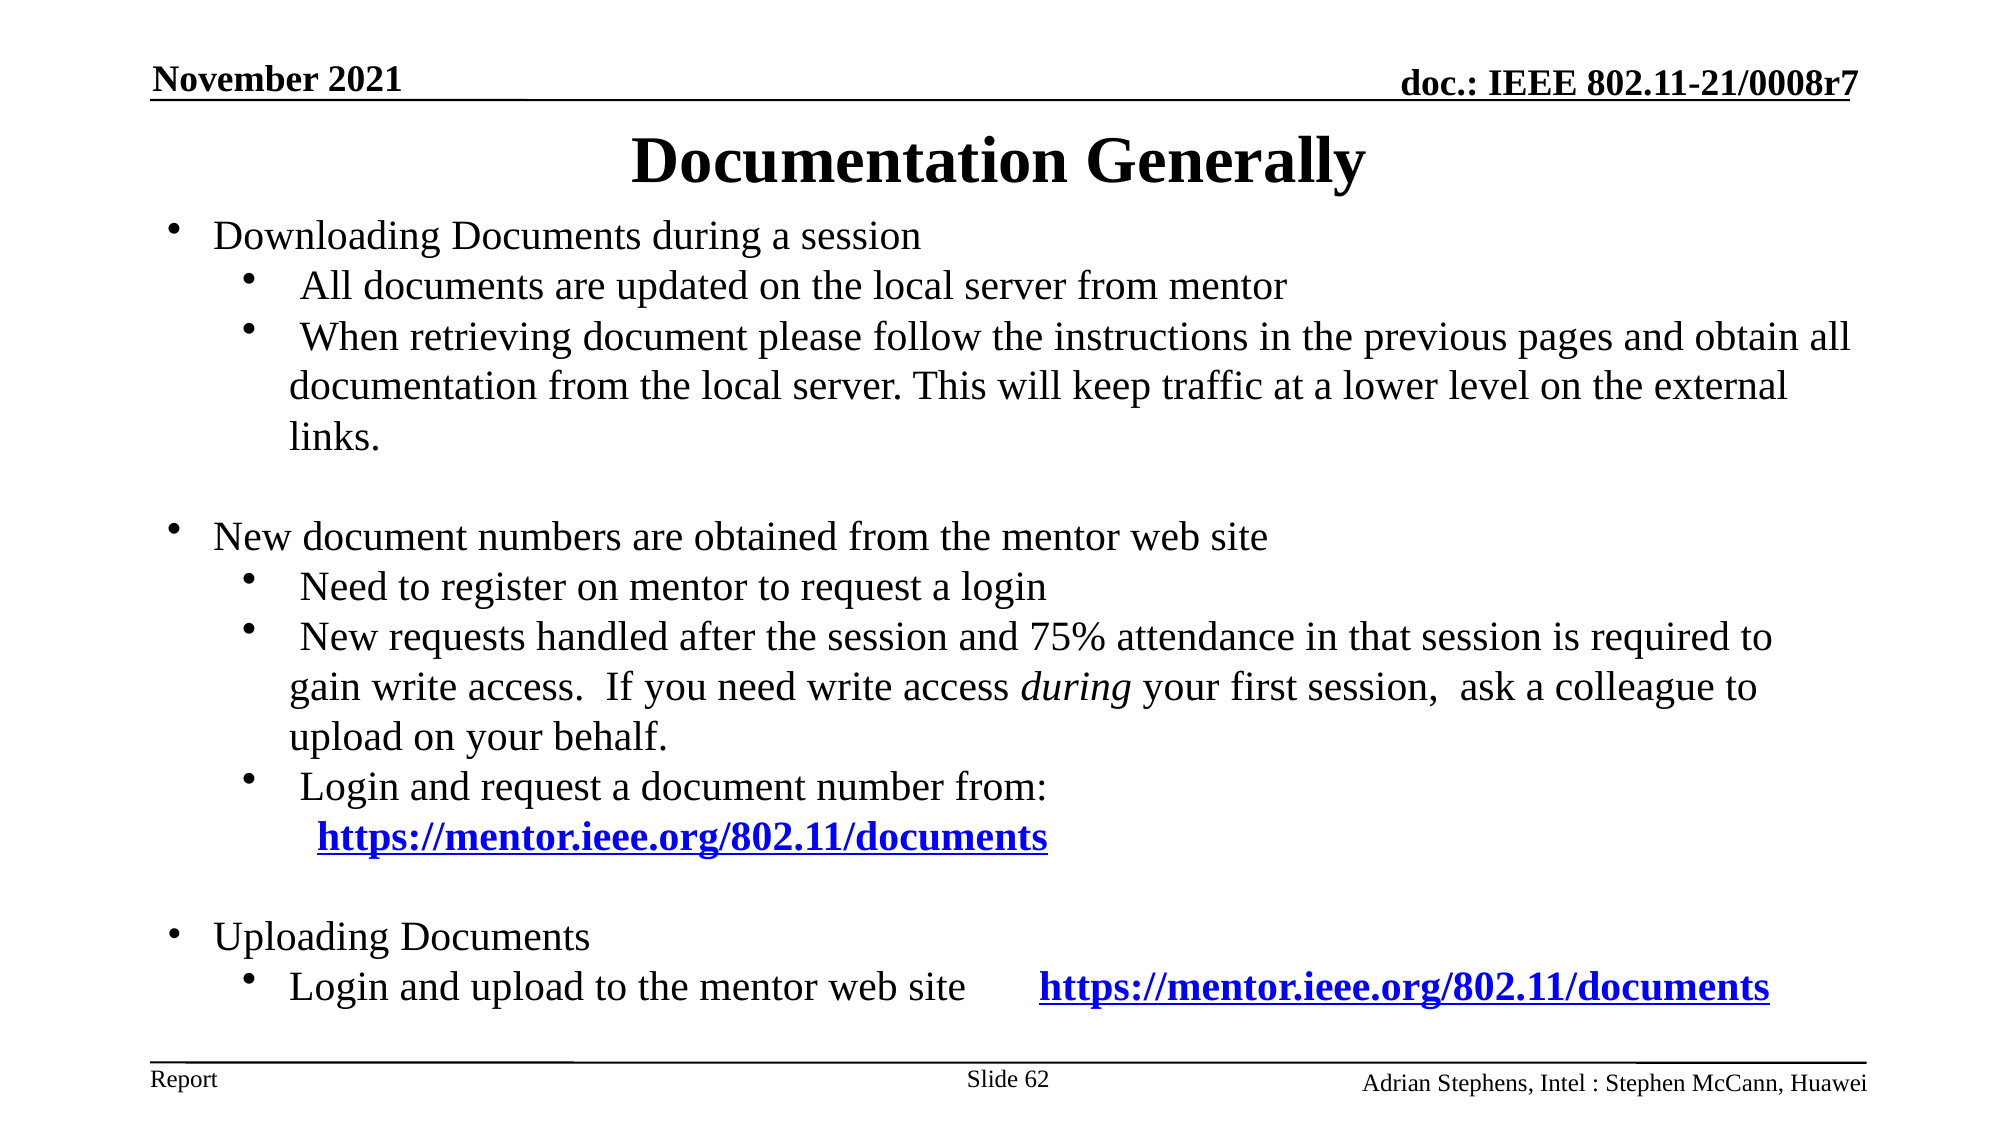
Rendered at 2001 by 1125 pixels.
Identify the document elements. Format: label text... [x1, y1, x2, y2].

title Documentation Generally [362, 112, 1638, 201]
slide_number Slide 62 [950, 1061, 1067, 1123]
text_box Downloading Documents during a session All documents are updated on the local server from mentor When retrieving document please follow the instructions in the previous pages and obtain all documentation from the local server. This will keep traffic at a lower level on the external links. New document numbers are obtained from the mentor web site Need to register on mentor to request a login New requests handled after the session and 75% attendance in that session is required to gain write access. If you need write access during your first session, ask a colleague to upload on your behalf. Login and request a document number from: https://mentor.ieee.org/802.11/documents Uploading Documents Login and upload to the mentor web site https://mentor.ieee.org/802.11/documents [152, 200, 1869, 1016]
footer Adrian Stephens, Intel : Stephen McCann, Huawei [1283, 1066, 1869, 1108]
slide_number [152, 54, 563, 100]
